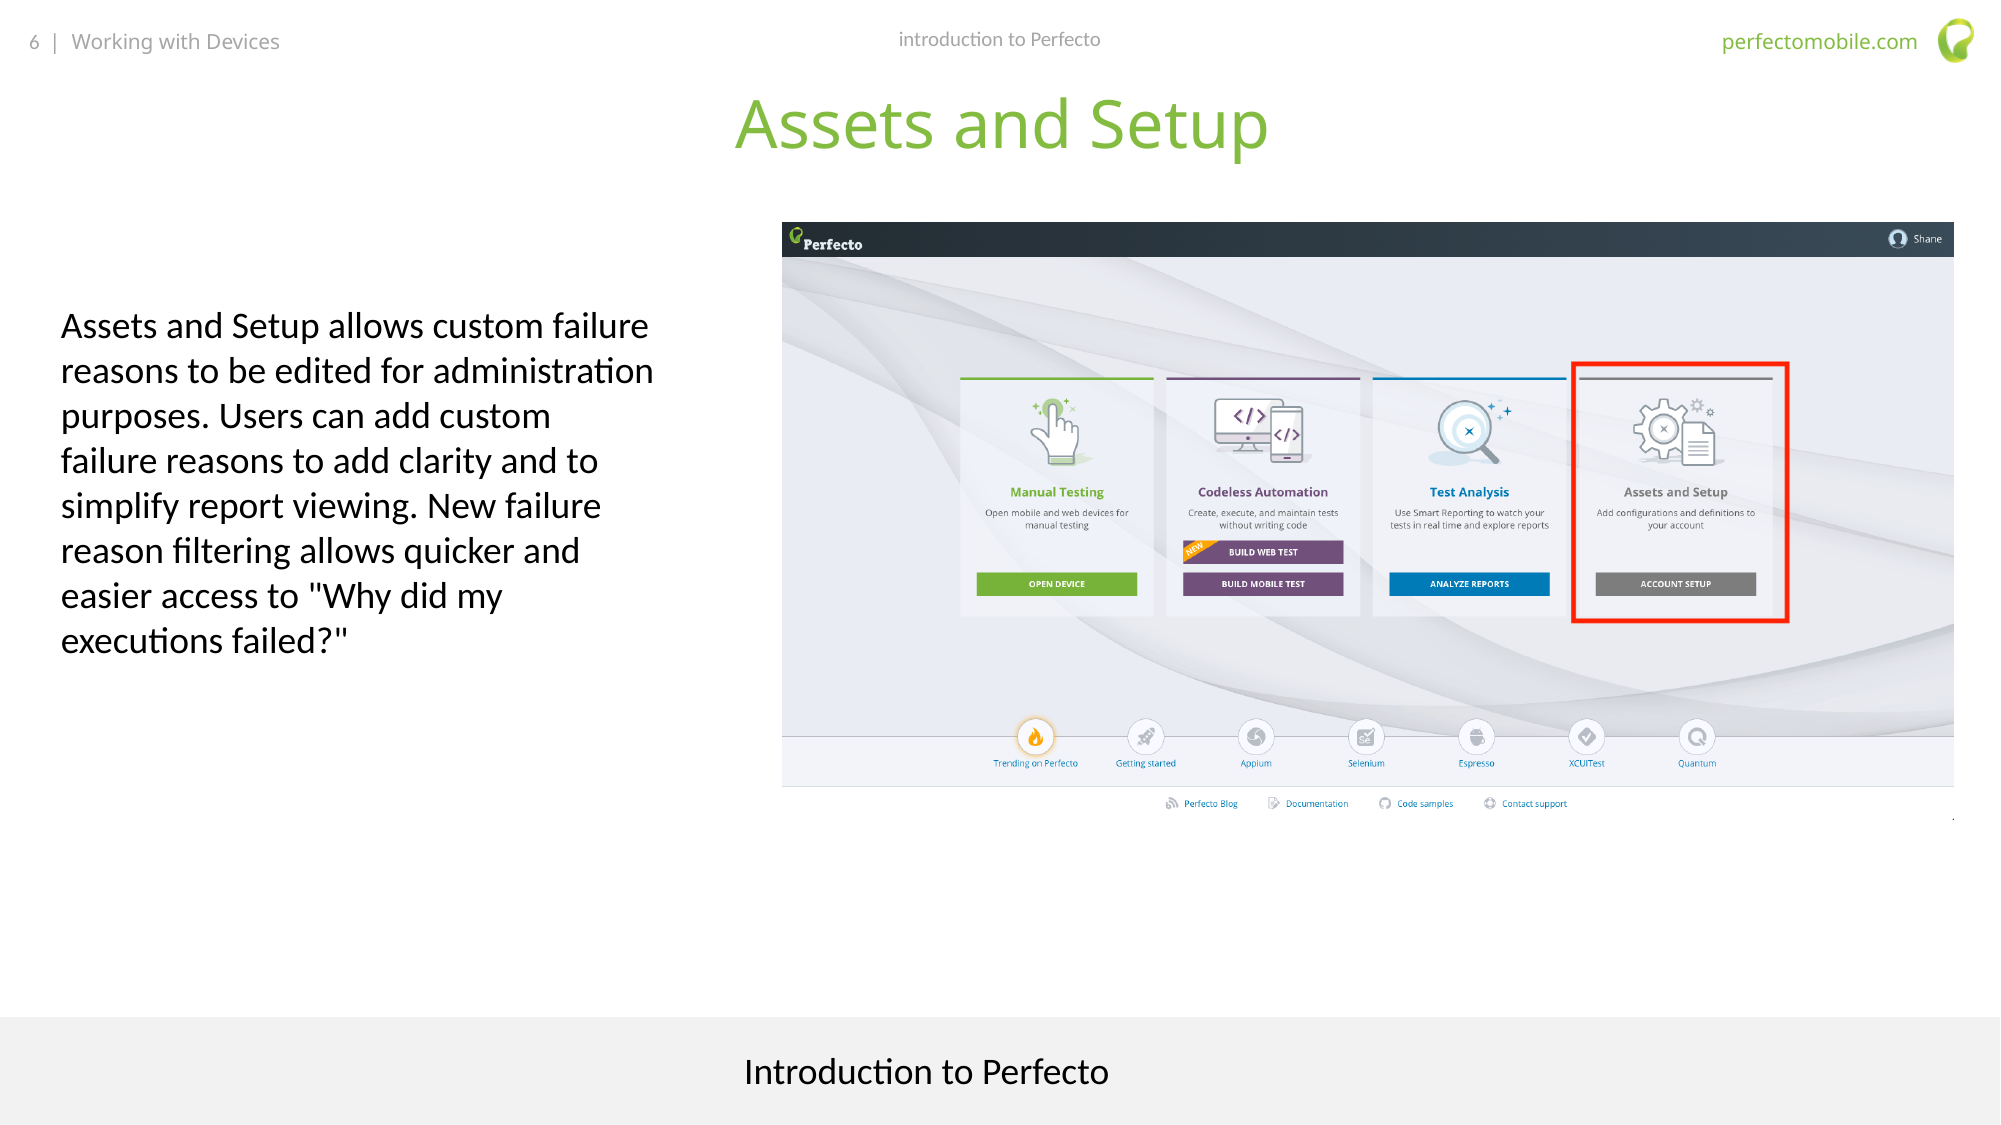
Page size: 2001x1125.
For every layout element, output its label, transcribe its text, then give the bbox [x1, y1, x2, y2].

text_box Introduction to Perfecto [729, 1039, 1125, 1100]
text_box Assets and Setup allows custom failure reasons to be edited for administration purposes. Users can add custom failure reasons to add clarity and to simplify report viewing. New failure reason filtering allows quicker and easier access to "Why did my executions failed?" [46, 293, 671, 669]
picture [1936, 16, 1977, 65]
picture [782, 222, 1954, 820]
text_box introduction to Perfecto [761, 21, 1238, 65]
text_box [0, 1016, 2000, 1125]
text_box Assets and Setup [653, 81, 1354, 174]
